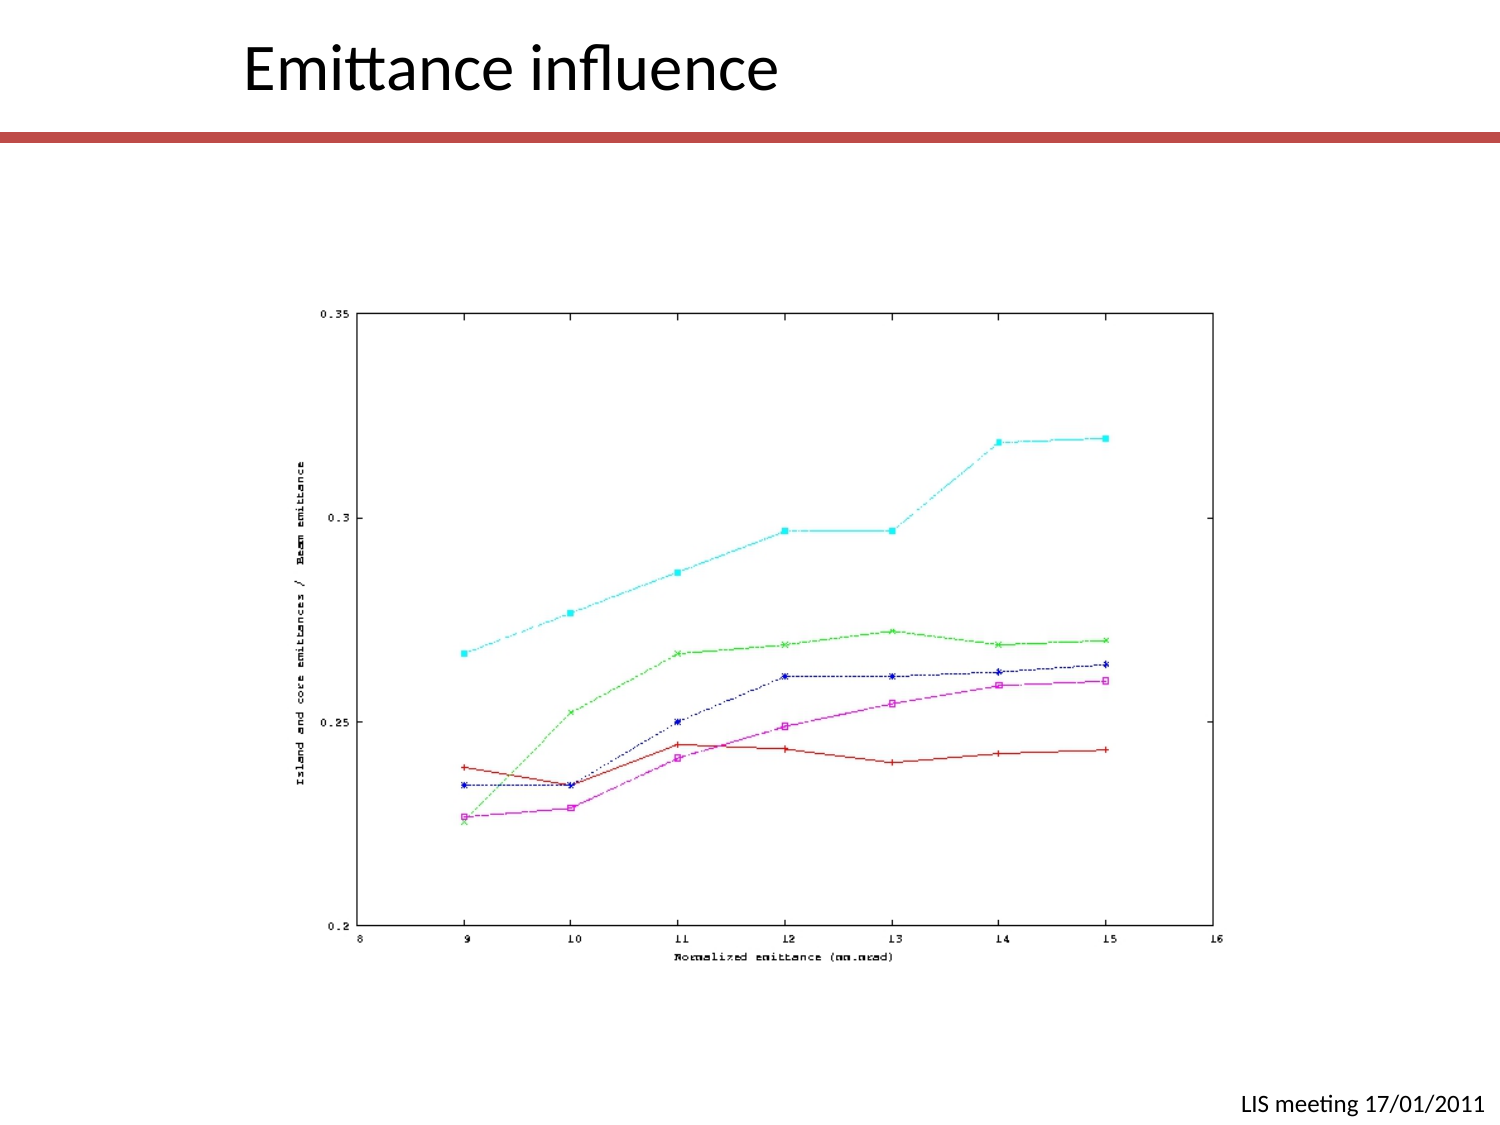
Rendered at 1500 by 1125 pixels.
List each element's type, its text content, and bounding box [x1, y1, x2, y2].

picture [287, 299, 1235, 963]
text_box LIS meeting 17/01/2011 [1226, 1079, 1500, 1125]
text_box Emittance influence [228, 16, 795, 112]
